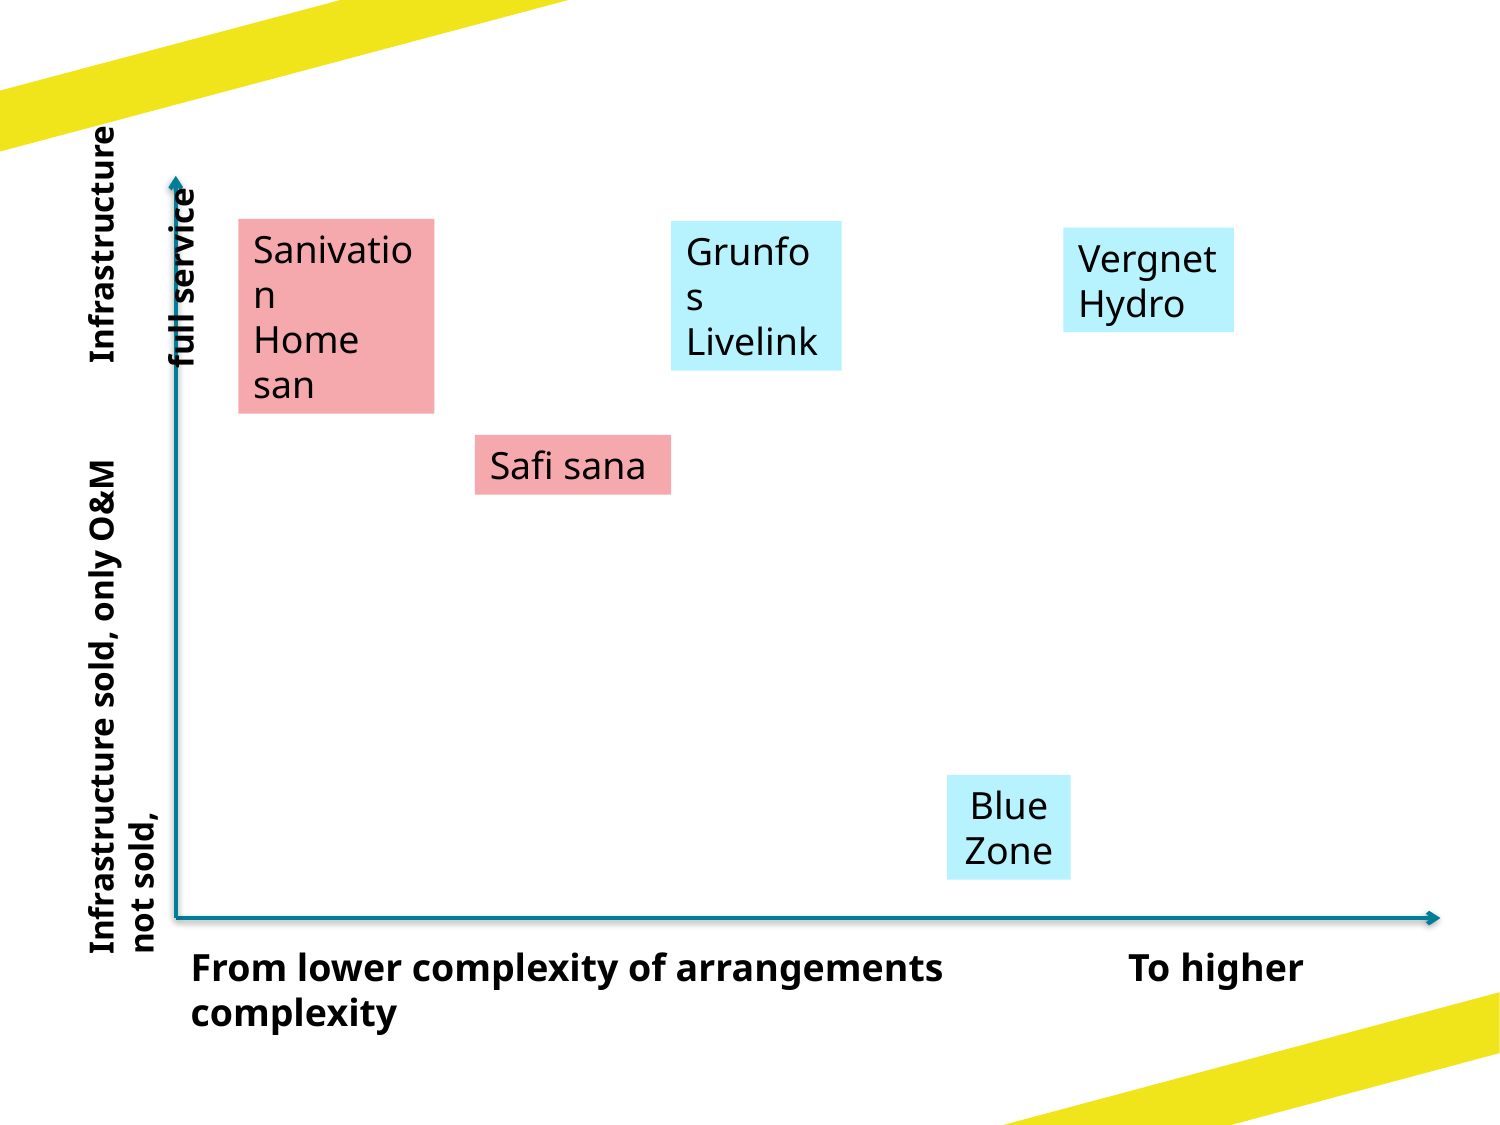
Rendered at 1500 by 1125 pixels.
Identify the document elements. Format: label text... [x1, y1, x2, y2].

text_box Vergnet Hydro [1063, 227, 1234, 333]
text_box From lower complexity of arrangements To higher complexity [175, 936, 1441, 1041]
text_box Grunfos Livelink [671, 221, 842, 371]
text_box Safi sana [474, 434, 672, 495]
text_box Blue Zone [947, 774, 1071, 880]
text_box Sanivation Home san [238, 218, 435, 414]
text_box Infrastructure sold, only O&M Infrastructure not sold, full service [72, 69, 208, 970]
